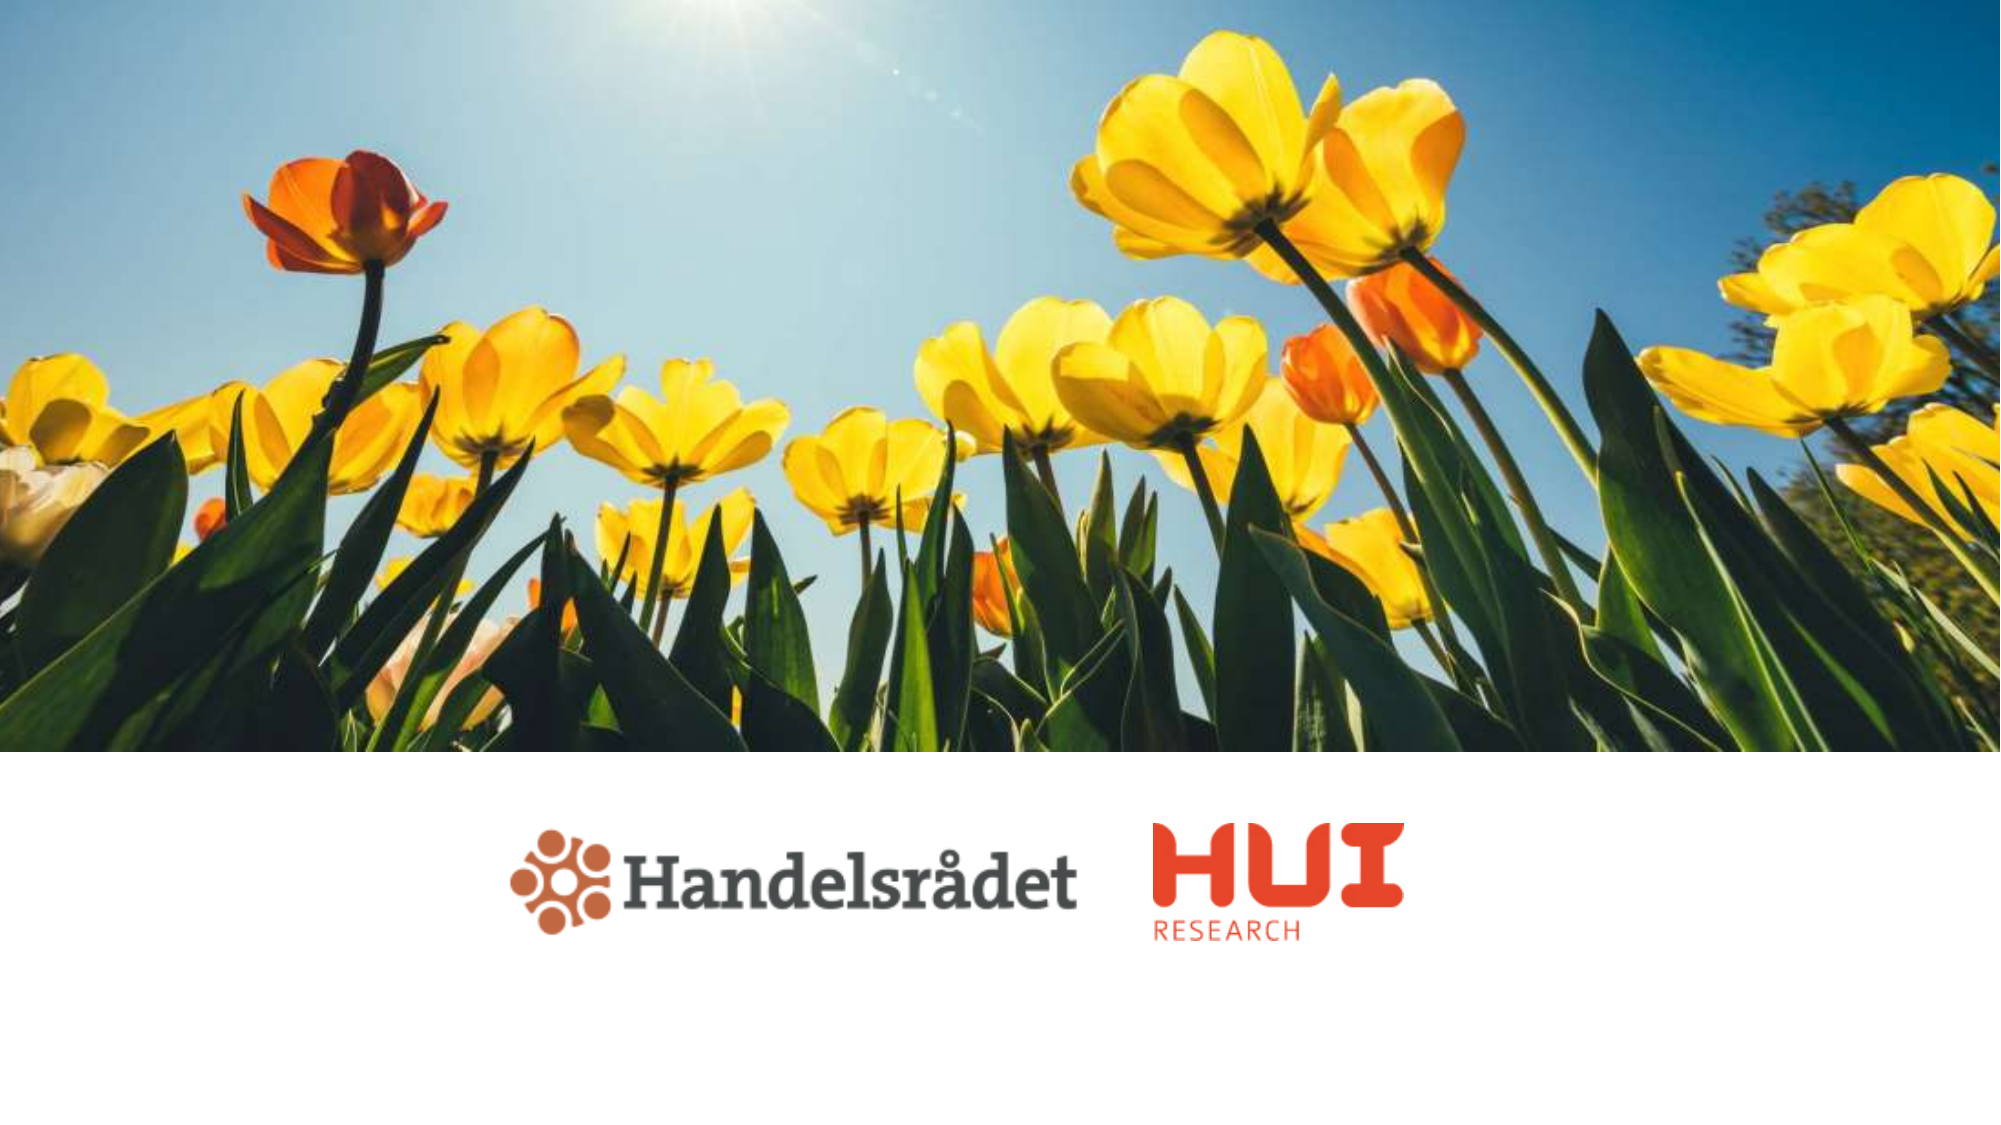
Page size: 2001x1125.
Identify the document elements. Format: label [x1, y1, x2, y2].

picture [1153, 823, 1405, 941]
picture [503, 823, 1085, 941]
picture [0, 0, 2000, 752]
